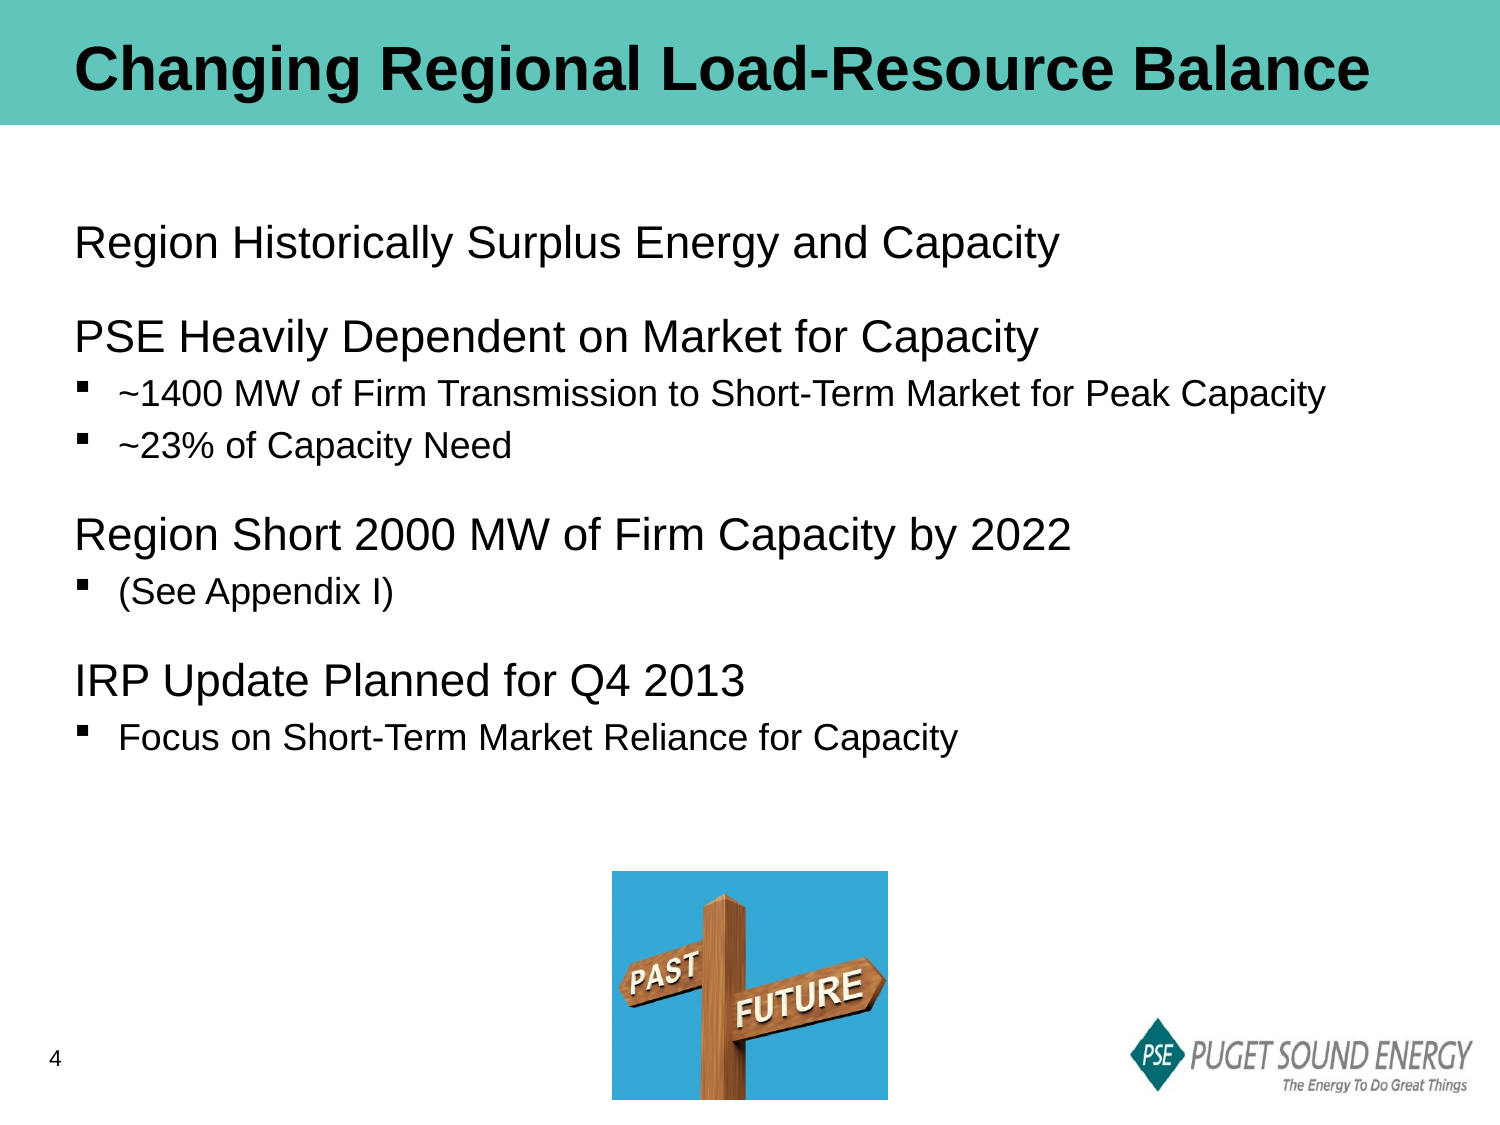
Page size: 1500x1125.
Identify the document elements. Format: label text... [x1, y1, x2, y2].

picture [612, 870, 888, 1101]
slide_number 4 [37, 1037, 388, 1116]
picture [1130, 1018, 1473, 1093]
list Region Historically Surplus Energy and Capacity PSE Heavily Dependent on Market for Capacity ~1400 MW of Firm Transmission to Short-Term Market for Peak Capacity ~23% of Capacity Need Region Short 2000 MW of Firm Capacity by 2022 (See Appendix I) IRP Update Planned for Q4 2013 Focus on Short-Term Market Reliance for Capacity [62, 207, 1388, 950]
title Changing Regional Load-Resource Balance [62, 9, 1413, 121]
